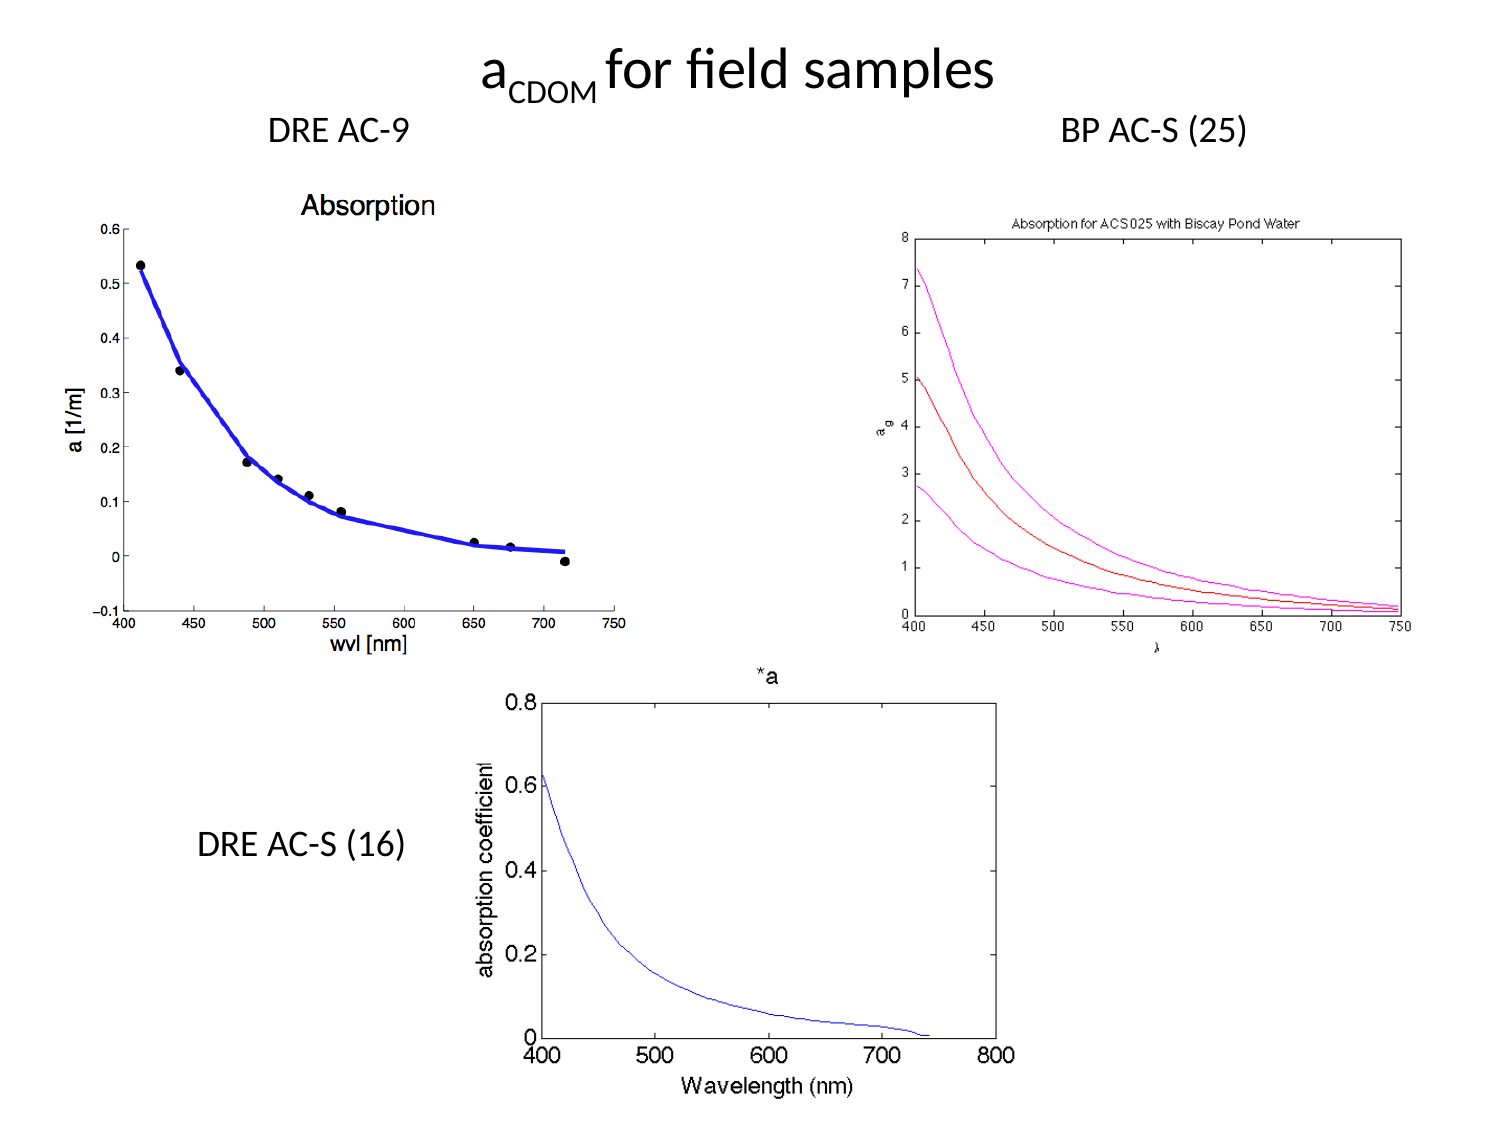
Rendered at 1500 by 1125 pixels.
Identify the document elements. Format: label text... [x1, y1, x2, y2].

text_box aCDOM for field samples [465, 23, 1051, 118]
text_box DRE AC-S (16) [91, 811, 459, 872]
text_box DRE AC-9 [129, 98, 549, 158]
text_box BP AC-S (25) [944, 98, 1365, 158]
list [863, 191, 1423, 655]
picture [45, 191, 1052, 1102]
